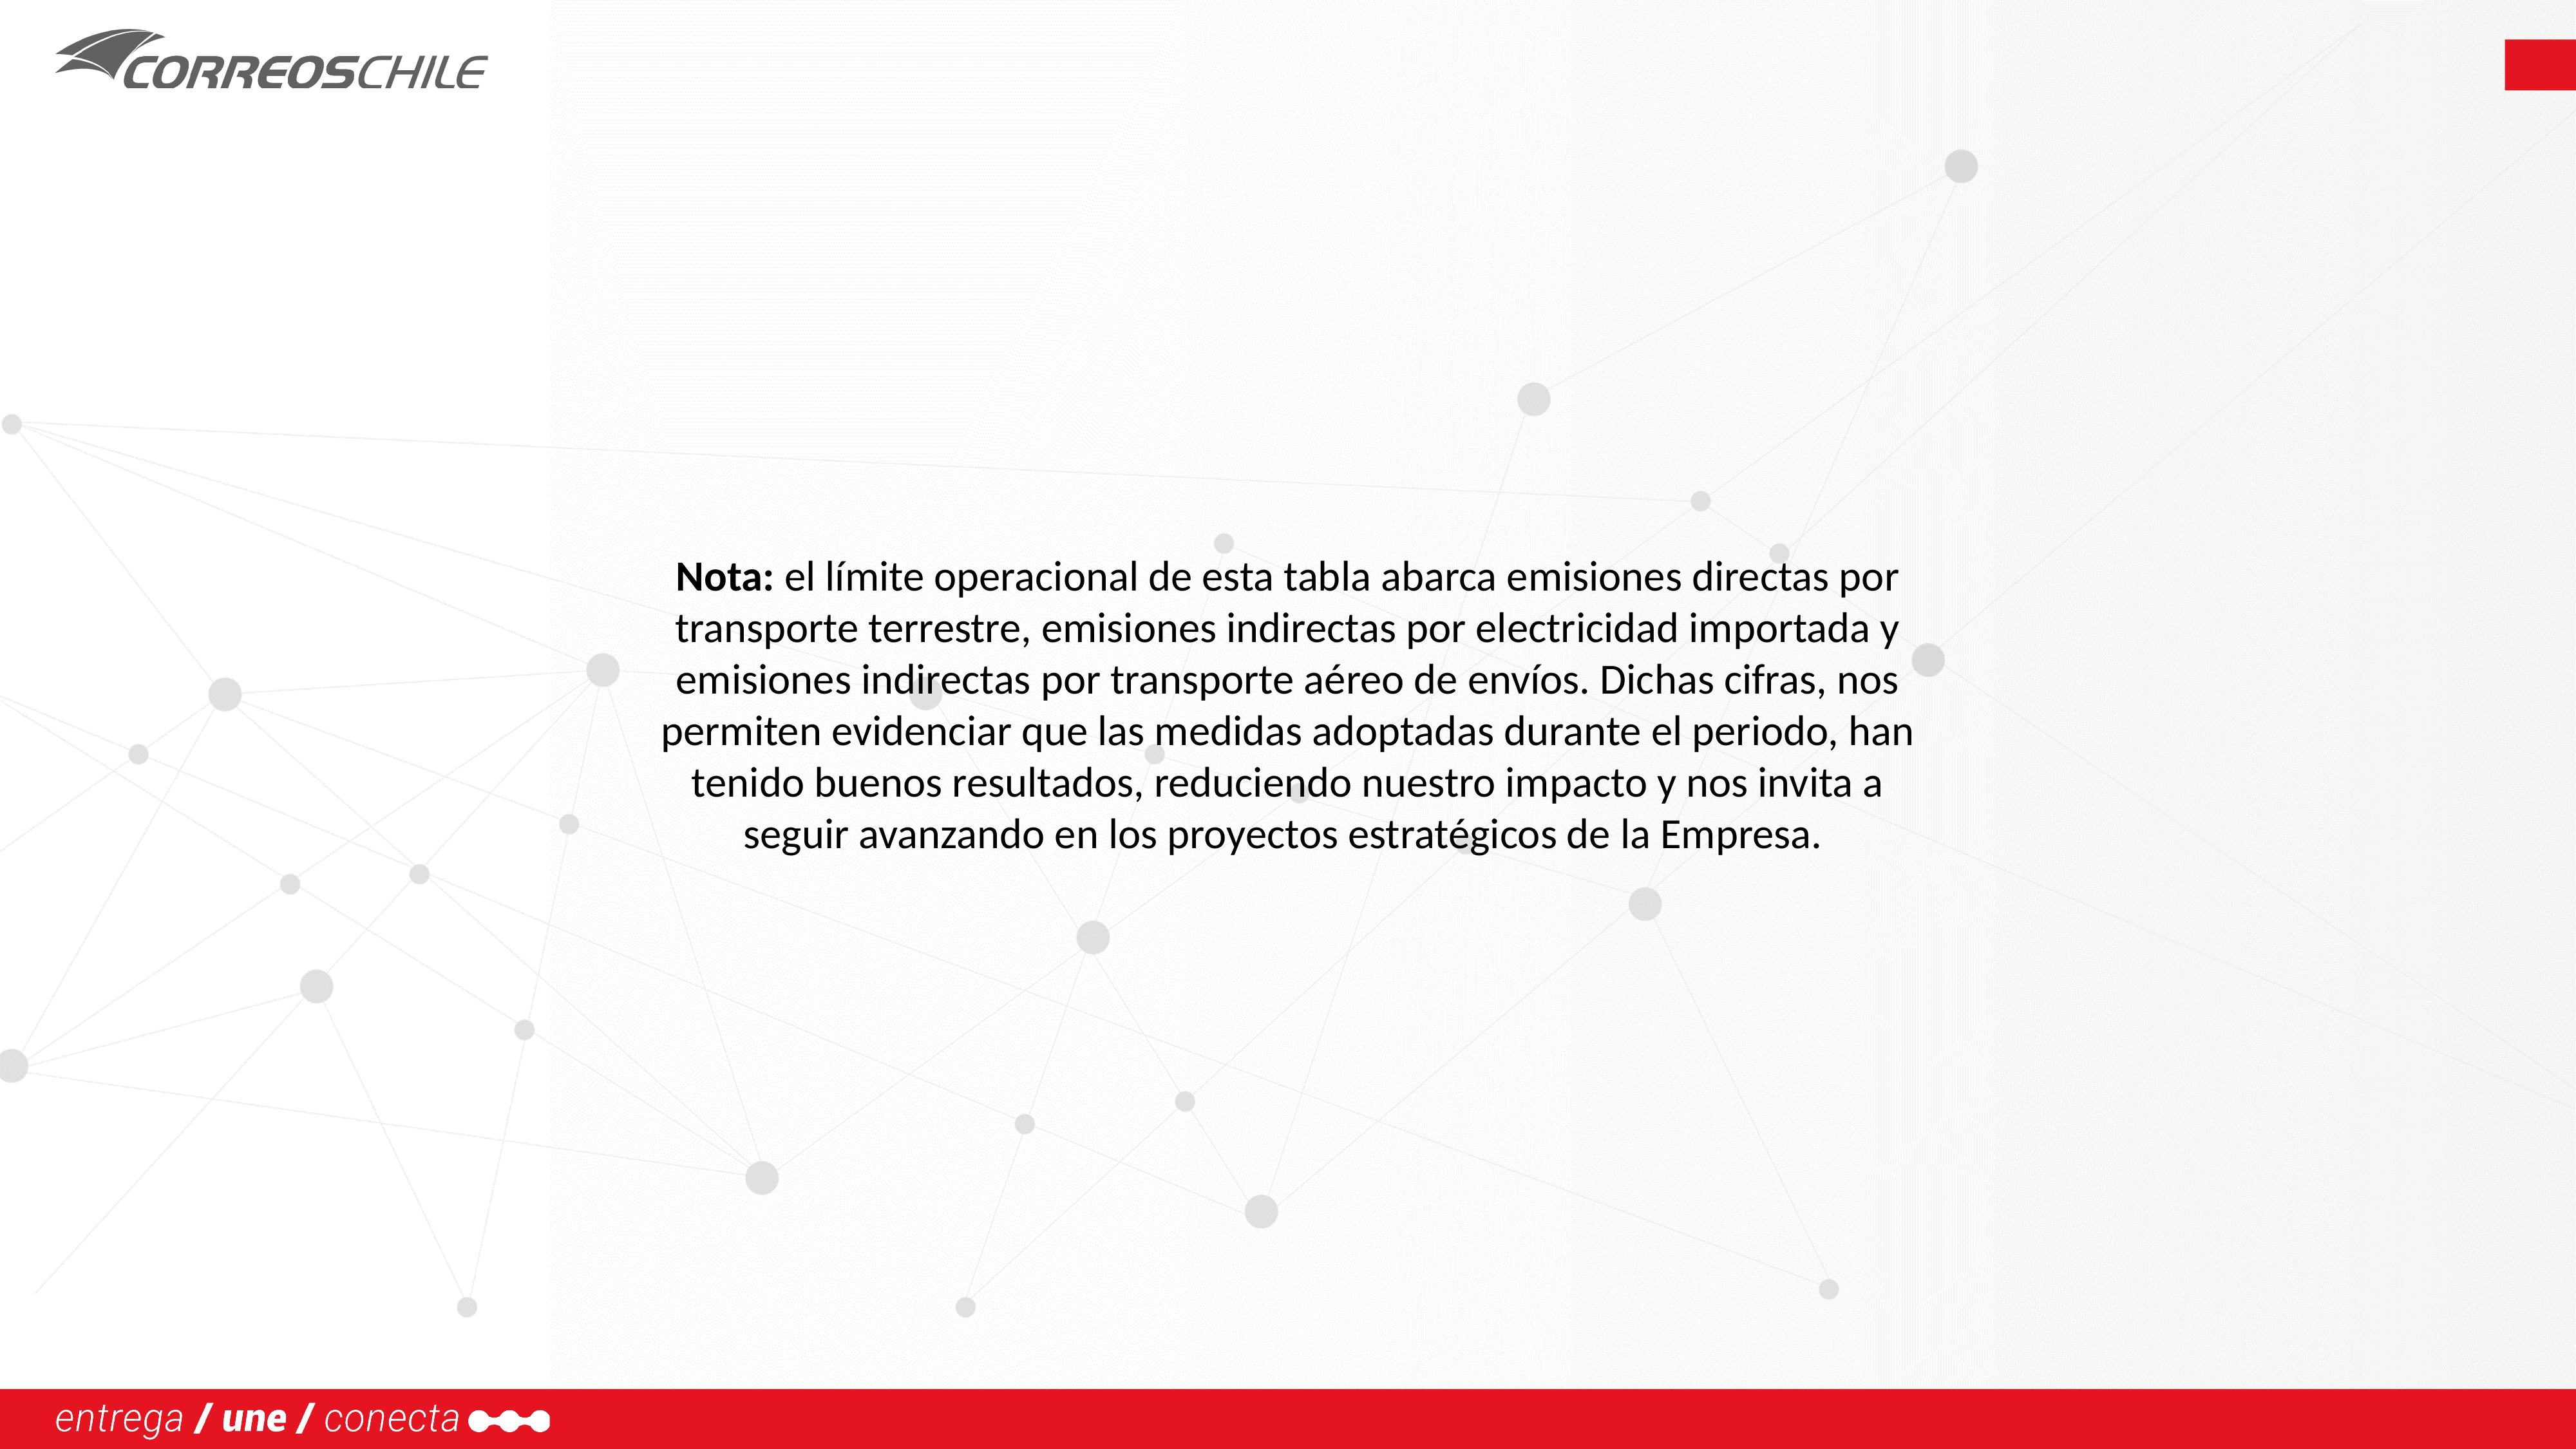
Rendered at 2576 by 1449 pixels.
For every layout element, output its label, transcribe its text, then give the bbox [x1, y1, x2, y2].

picture [0, 0, 2576, 1388]
text_box Nota: el límite operacional de esta tabla abarca emisiones directas por transporte terrestre, emisiones indirectas por electricidad importada y emisiones indirectas por transporte aéreo de envíos. Dichas cifras, nos permiten evidenciar que las medidas adoptadas durante el periodo, han tenido buenos resultados, reduciendo nuestro impacto y nos invita a seguir avanzando en los proyectos estratégicos de la Empresa. [643, 543, 1932, 862]
